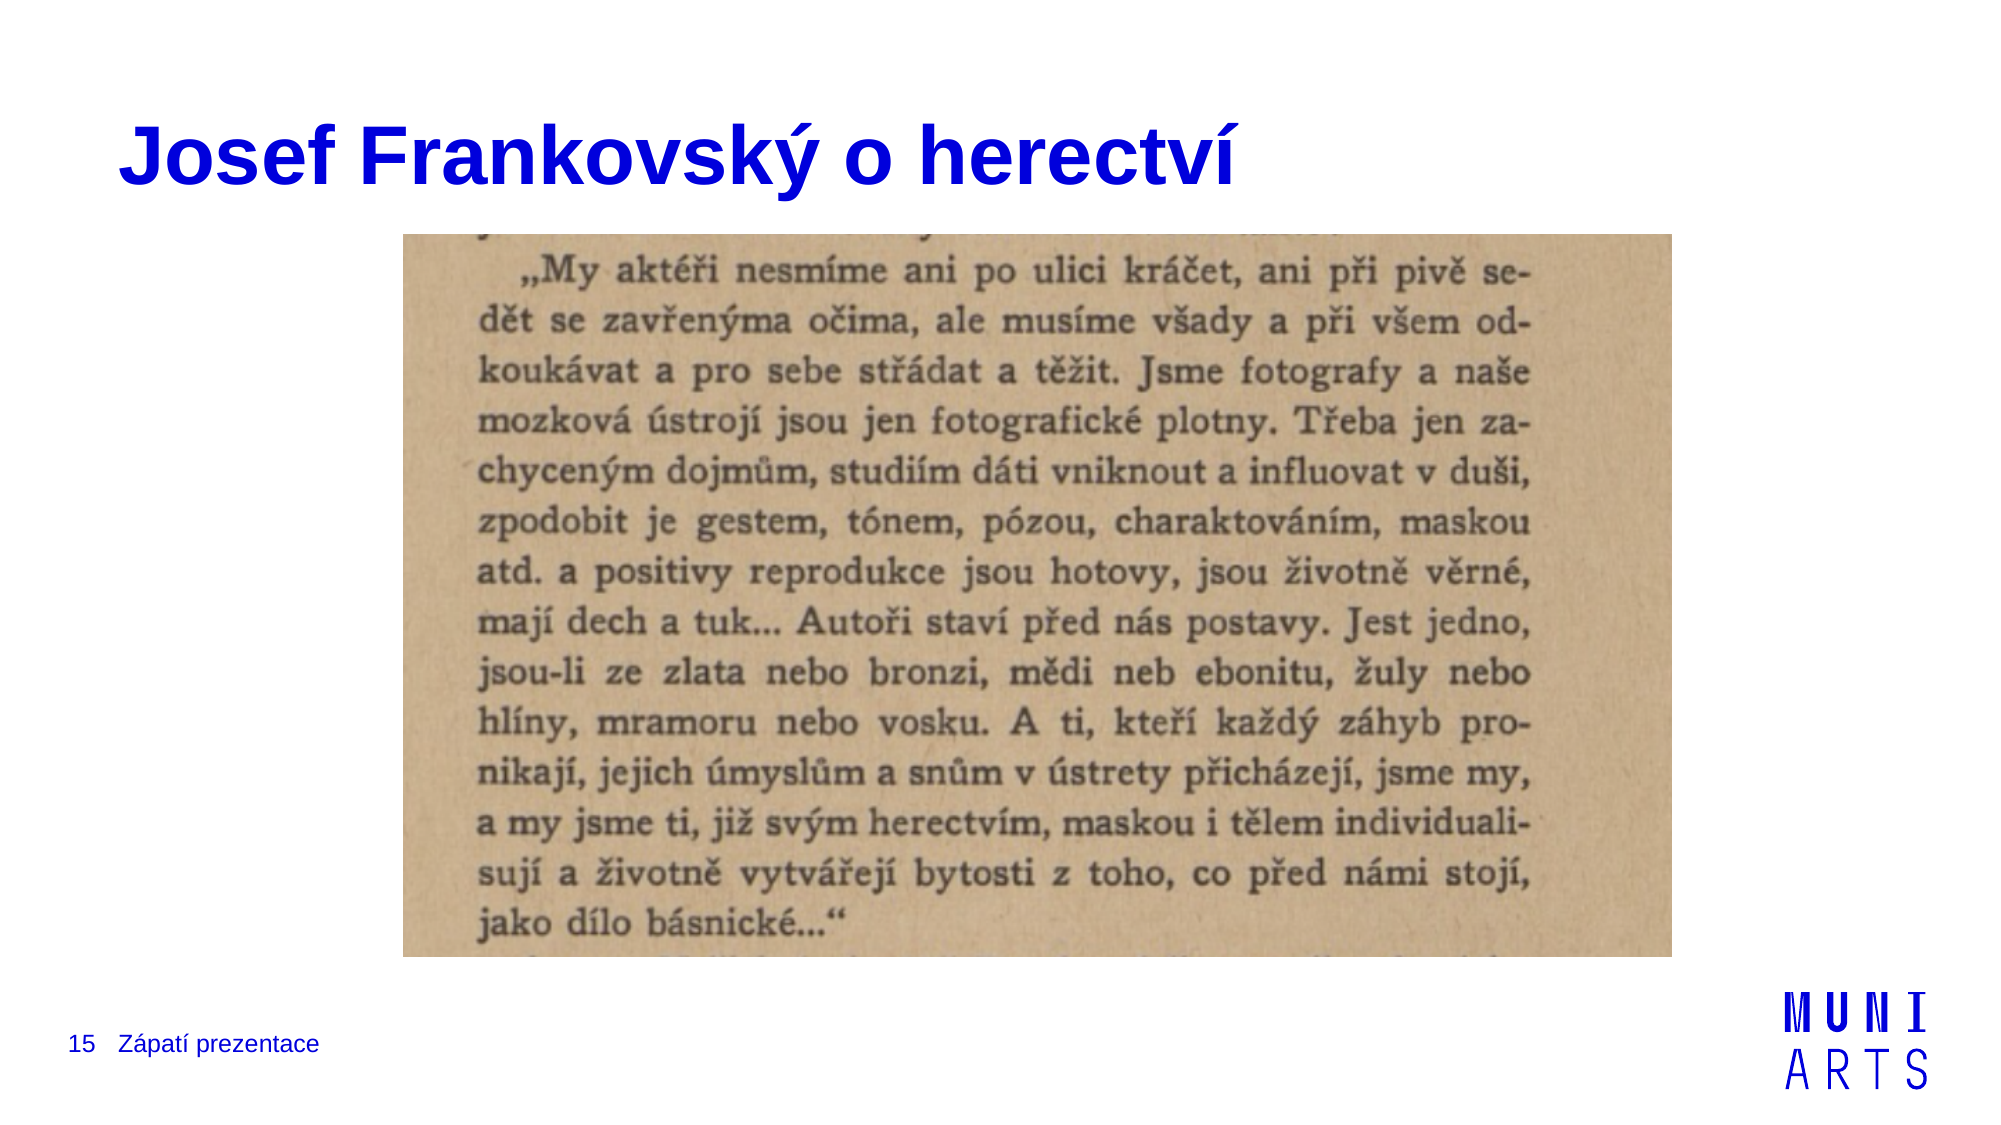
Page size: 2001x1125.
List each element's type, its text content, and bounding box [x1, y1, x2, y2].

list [403, 234, 1673, 957]
footer Zápatí prezentace [118, 1021, 1418, 1063]
title Josef Frankovský o herectví [118, 118, 1883, 193]
slide_number 15 [67, 1021, 110, 1063]
